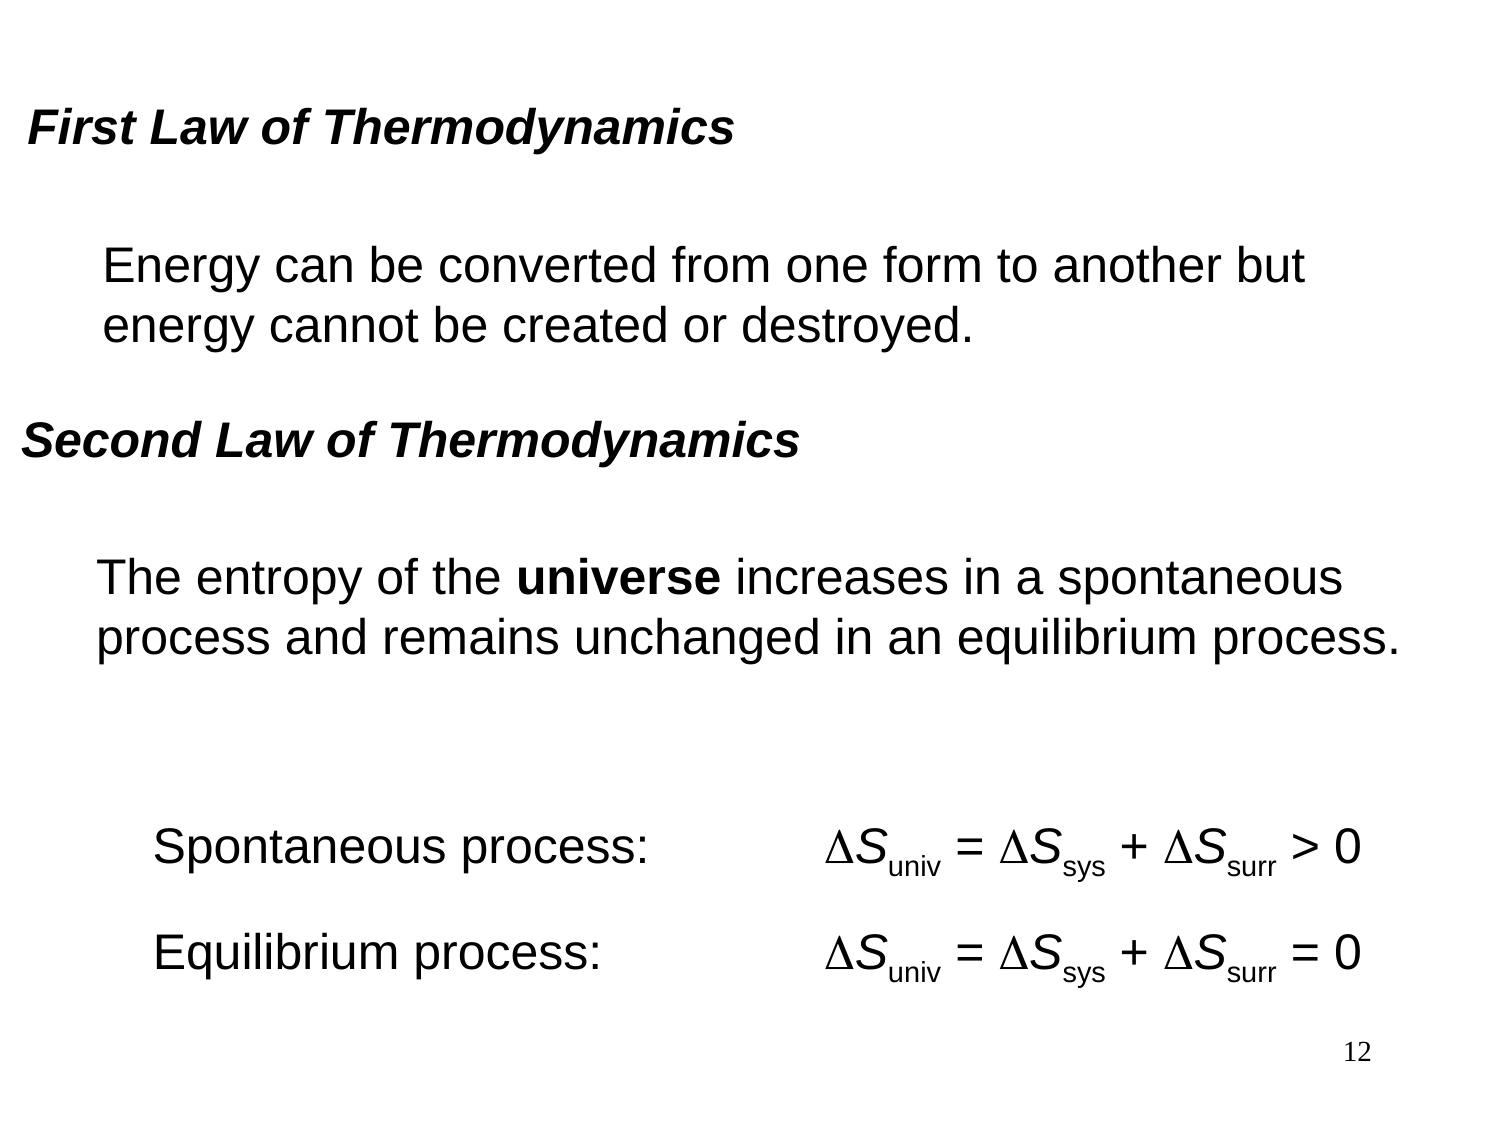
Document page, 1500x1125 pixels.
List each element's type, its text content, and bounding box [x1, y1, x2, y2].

text_box DSuniv = DSsys + DSsurr = 0 [809, 912, 1378, 996]
text_box The entropy of the universe increases in a spontaneous process and remains unchanged in an equilibrium process. [81, 537, 1457, 673]
text_box DSuniv = DSsys + DSsurr > 0 [809, 806, 1378, 890]
text_box Energy can be converted from one form to another but energy cannot be created or destroyed. [87, 224, 1463, 360]
text_box Spontaneous process: [137, 806, 665, 881]
text_box Second Law of Thermodynamics [6, 399, 1444, 475]
text_box First Law of Thermodynamics [12, 87, 1450, 163]
slide_number 12 [1074, 1024, 1388, 1101]
text_box Equilibrium process: [138, 912, 618, 988]
